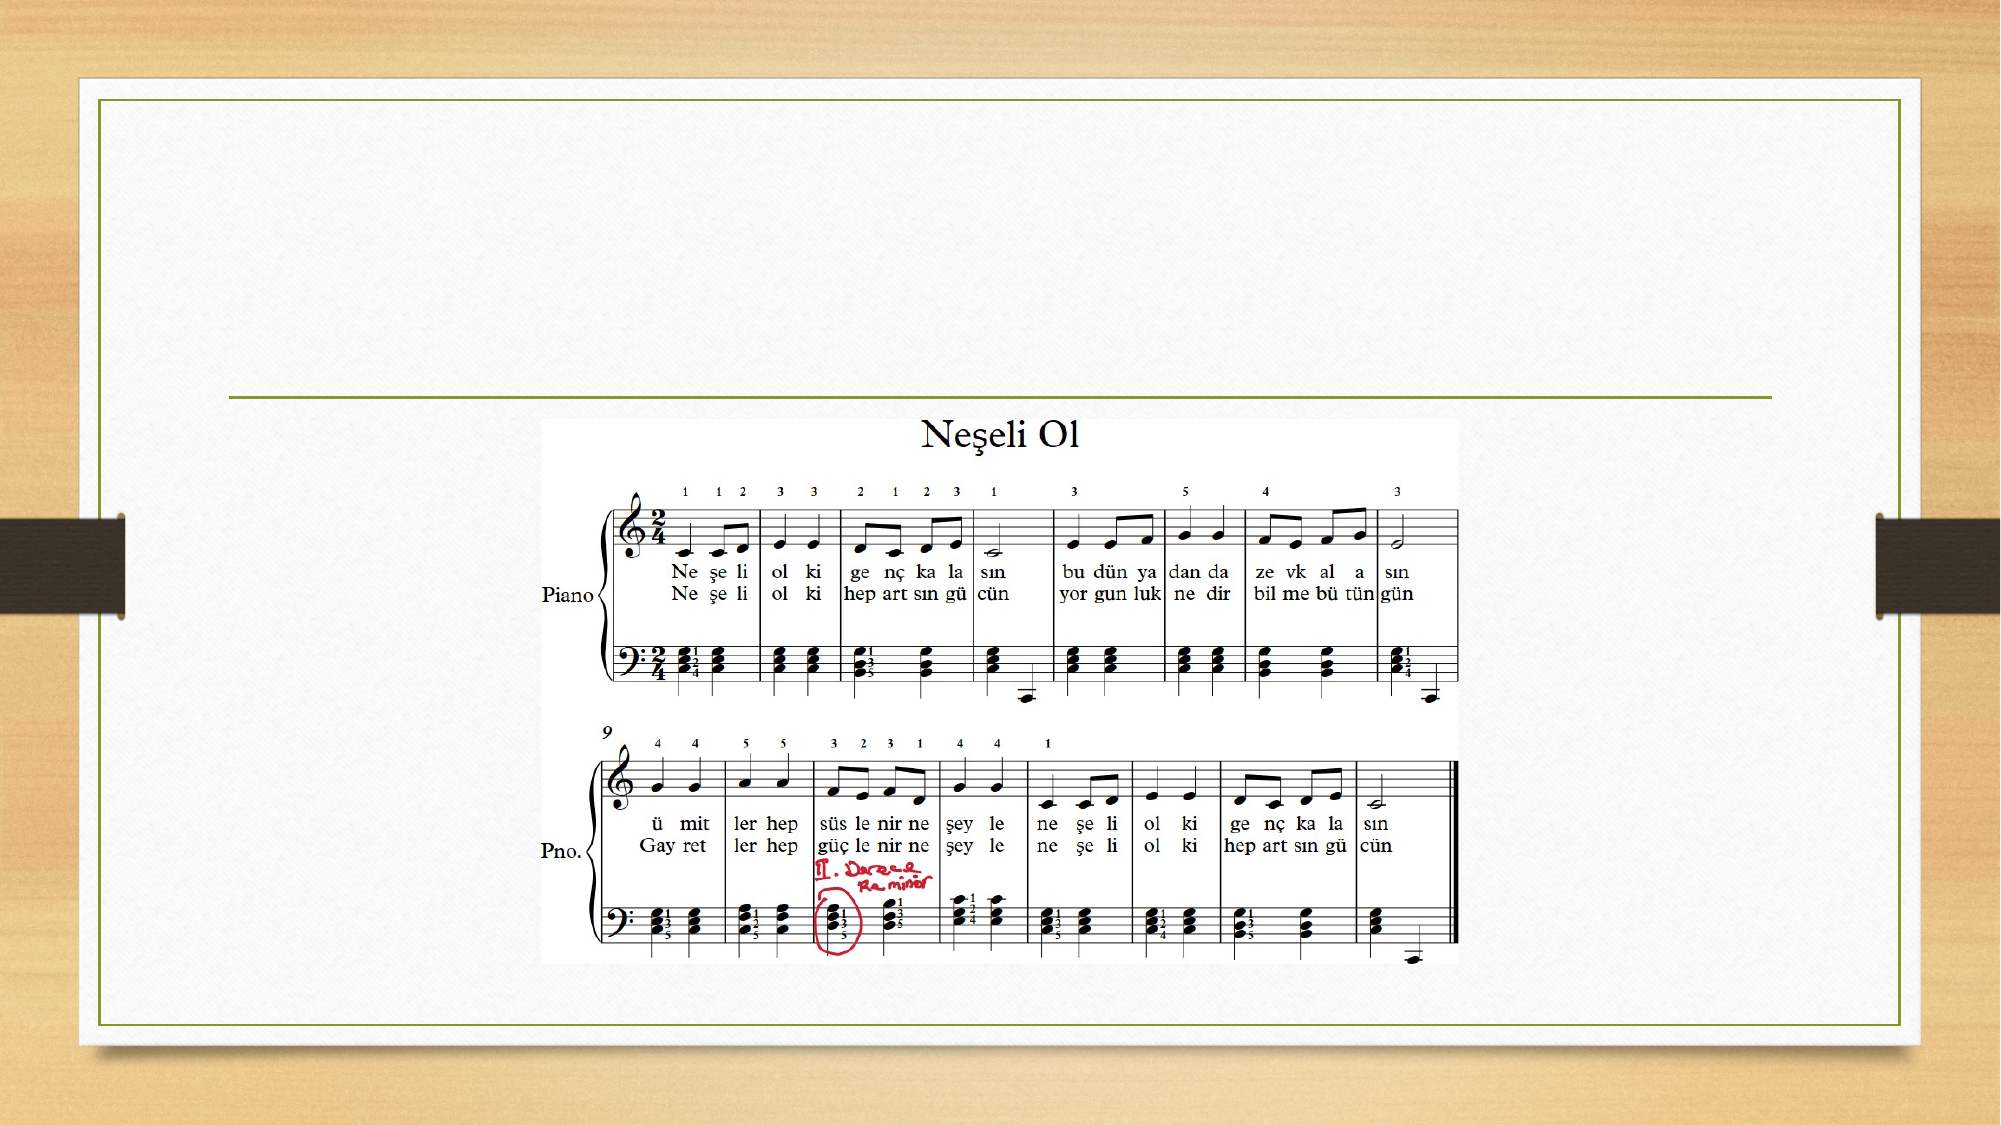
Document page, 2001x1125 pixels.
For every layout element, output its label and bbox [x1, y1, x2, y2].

picture [0, 0, 2001, 1125]
list [541, 419, 1459, 964]
